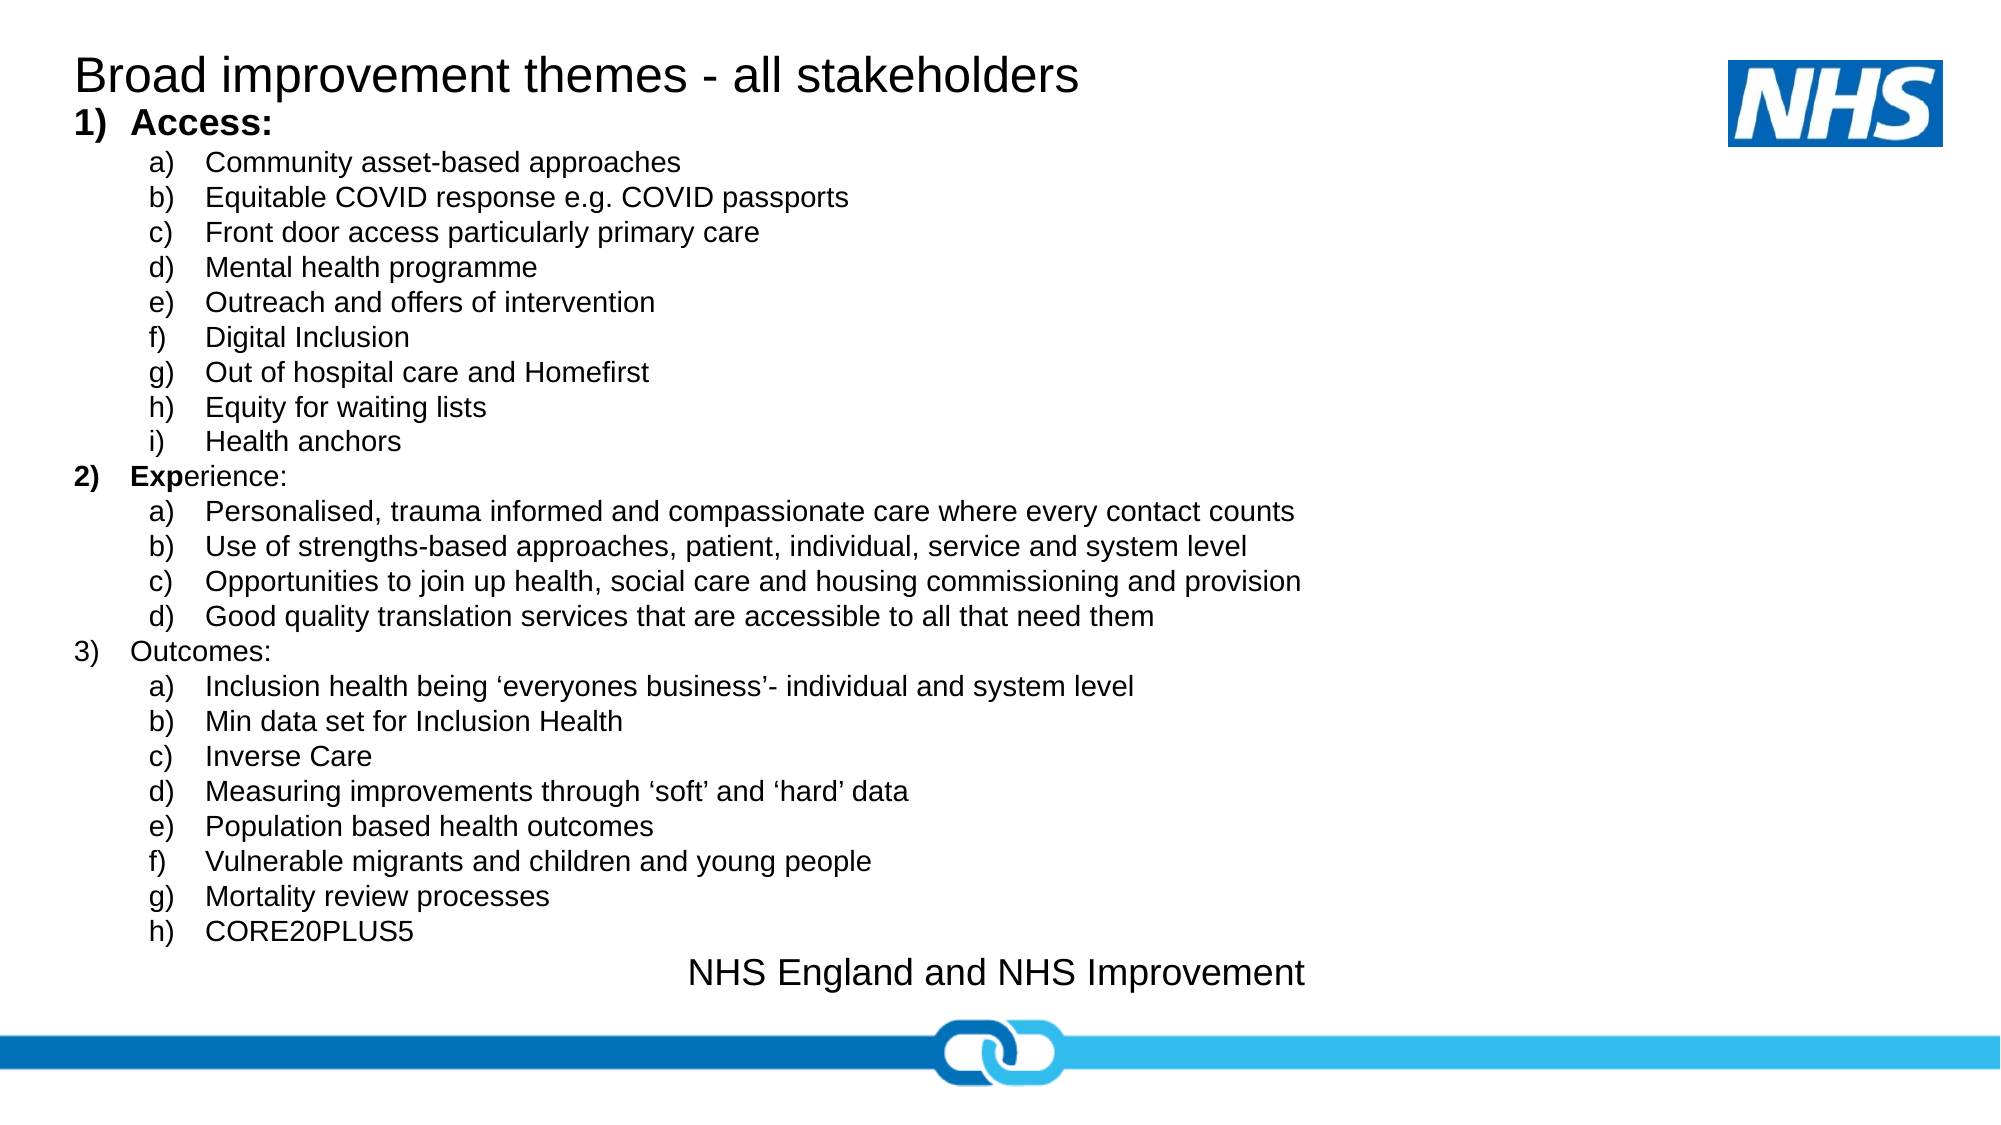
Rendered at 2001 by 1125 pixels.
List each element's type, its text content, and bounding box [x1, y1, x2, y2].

picture [0, 1019, 2001, 1087]
text_box Access:​ Community asset-based approaches Equitable COVID response e.g. COVID passports Front door access particularly primary care Mental health programme Outreach and offers of intervention Digital Inclusion Out of hospital care and Homefirst Equity for waiting lists Health anchors Experience:​ Personalised, trauma informed and compassionate care where every contact counts Use of strengths-based approaches, patient, individual, service and system level Opportunities to join up health, social care and housing commissioning and provision Good quality translation services that are accessible to all that need them Outcomes: Inclusion health being ‘everyones business’- individual and system level Min data set for Inclusion Health Inverse Care Measuring improvements through ‘soft’ and ‘hard’ data Population based health outcomes Vulnerable migrants and children and young people Mortality review processes CORE20PLUS5 [59, 90, 1783, 1005]
picture [1728, 60, 1943, 147]
title Broad improvement themes - all stakeholders [59, 34, 1703, 90]
